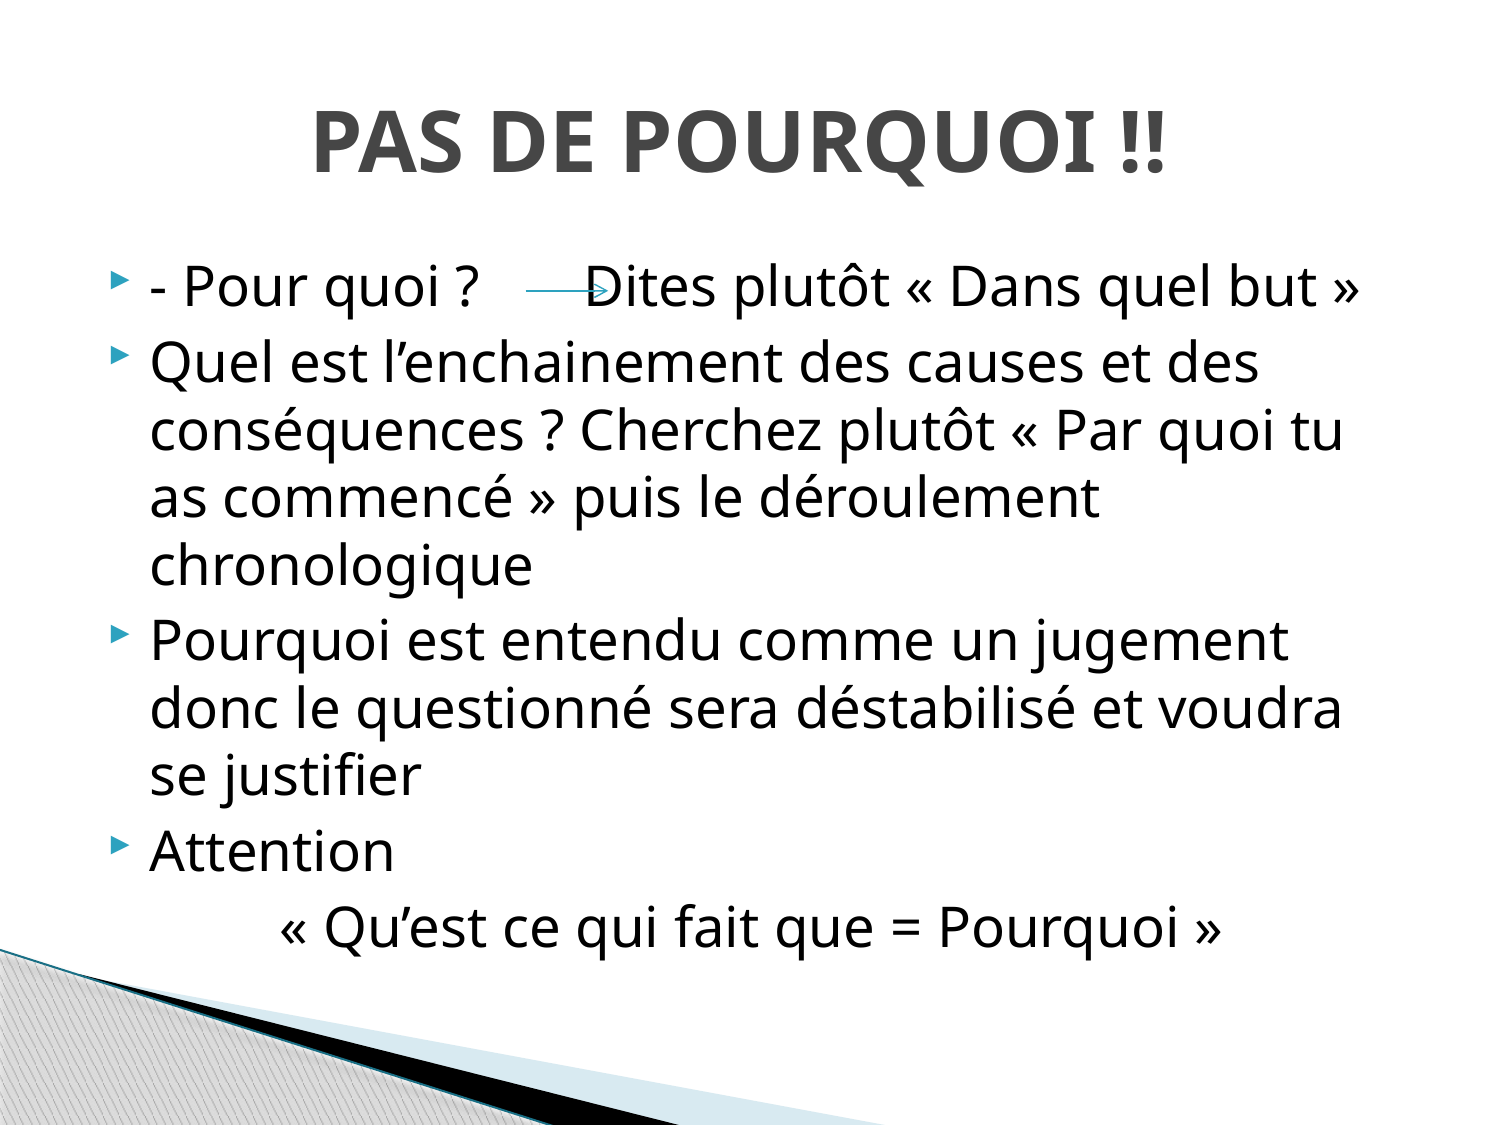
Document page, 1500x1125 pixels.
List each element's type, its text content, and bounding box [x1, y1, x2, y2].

list - Pour quoi ? Dites plutôt « Dans quel but » Quel est l’enchainement des causes et des conséquences ? Cherchez plutôt « Par quoi tu as commencé » puis le déroulement chronologique Pourquoi est entendu comme un jugement donc le questionné sera déstabilisé et voudra se justifier Attention « Qu’est ce qui fait que = Pourquoi » [75, 243, 1425, 986]
title PAS DE POURQUOI !! [75, 45, 1425, 233]
